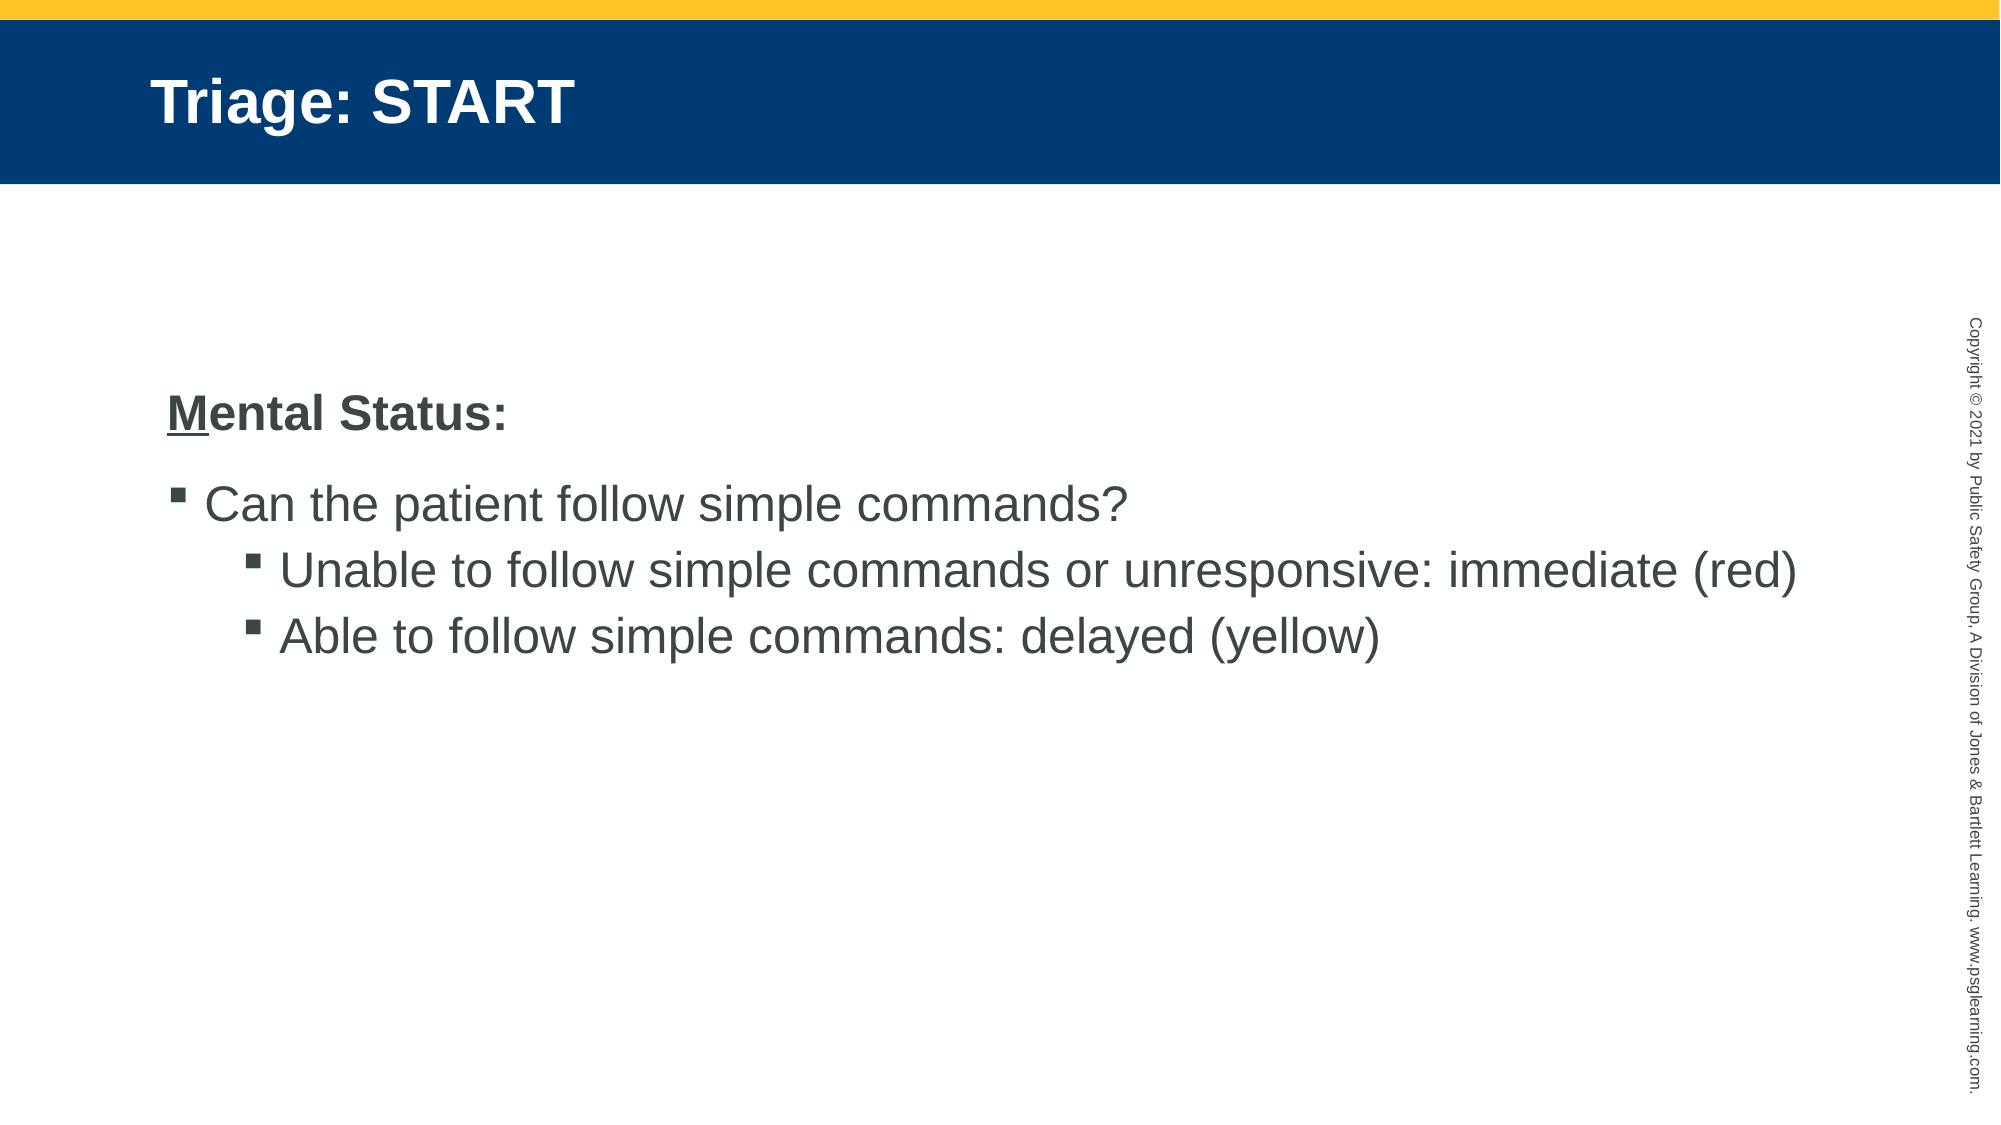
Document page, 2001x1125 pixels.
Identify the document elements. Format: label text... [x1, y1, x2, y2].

list Mental Status: Can the patient follow simple commands? Unable to follow simple commands or unresponsive: immediate (red) Able to follow simple commands: delayed (yellow) [151, 372, 1840, 1016]
title Triage: START [0, 19, 2000, 185]
